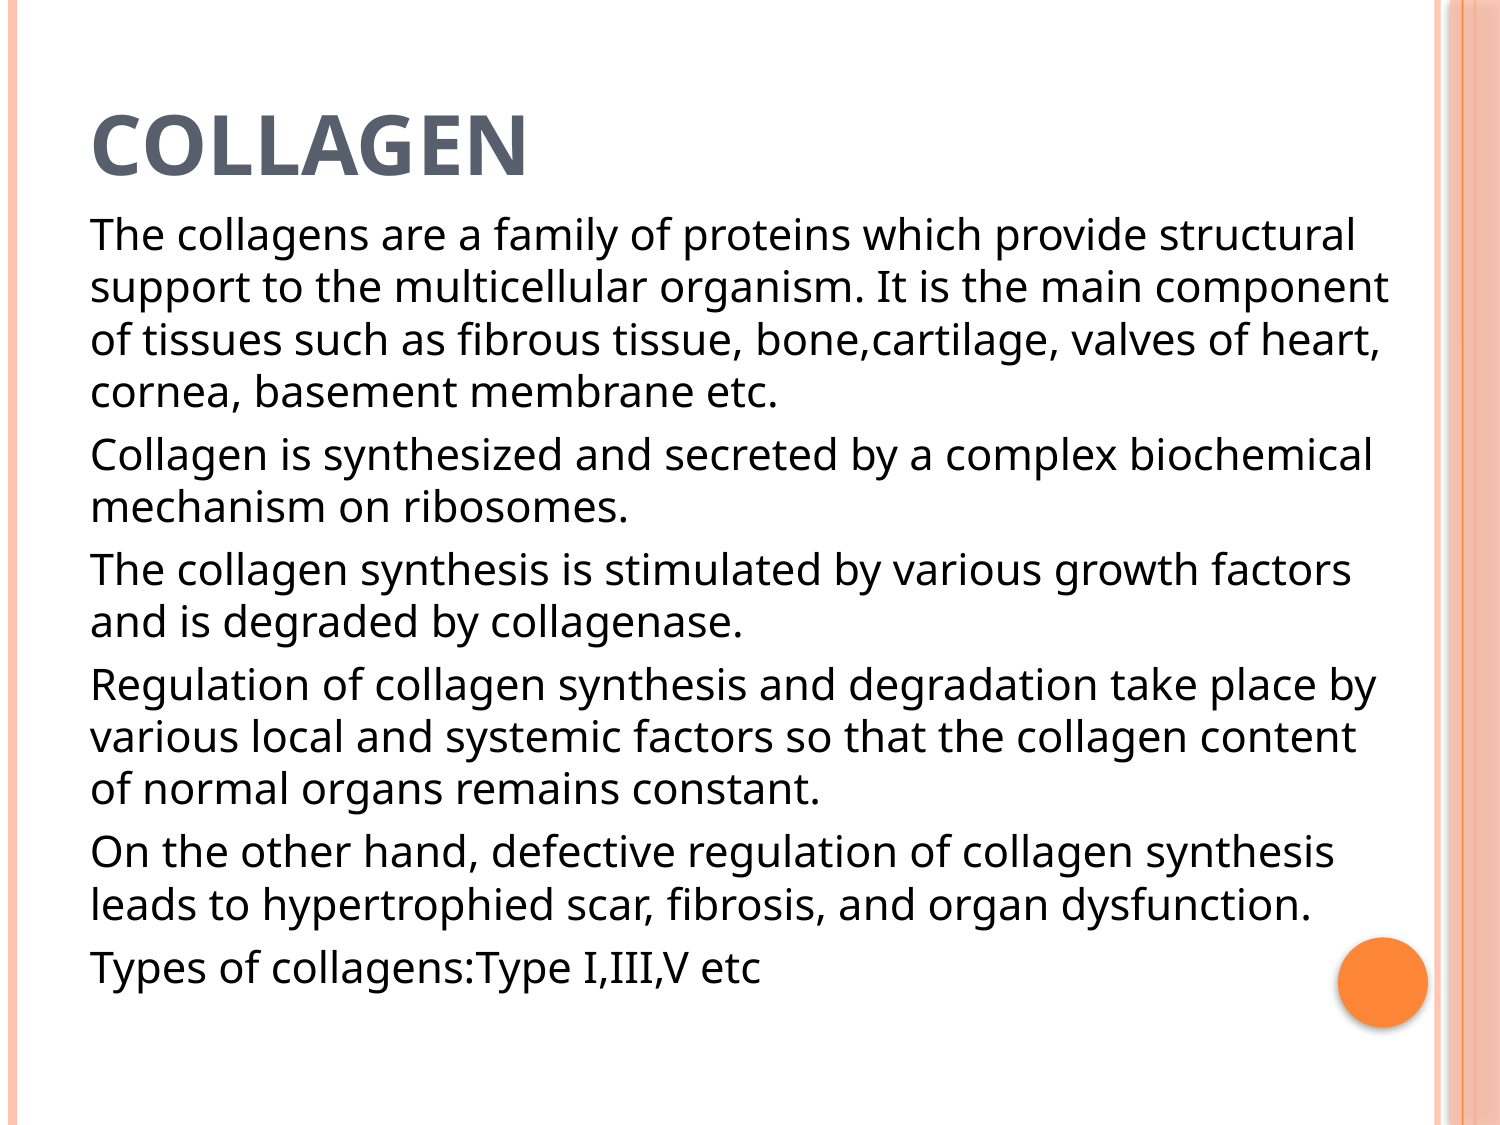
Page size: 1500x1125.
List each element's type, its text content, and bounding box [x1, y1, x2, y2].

title COLLAGEN [75, 45, 1425, 200]
list The collagens are a family of proteins which provide structural support to the multicellular organism. It is the main component of tissues such as fibrous tissue, bone,cartilage, valves of heart, cornea, basement membrane etc. Collagen is synthesized and secreted by a complex biochemical mechanism on ribosomes. The collagen synthesis is stimulated by various growth factors and is degraded by collagenase. Regulation of collagen synthesis and degradation take place by various local and systemic factors so that the collagen content of normal organs remains constant. On the other hand, defective regulation of collagen synthesis leads to hypertrophied scar, fibrosis, and organ dysfunction. Types of collagens:Type I,III,V etc [75, 200, 1425, 1005]
